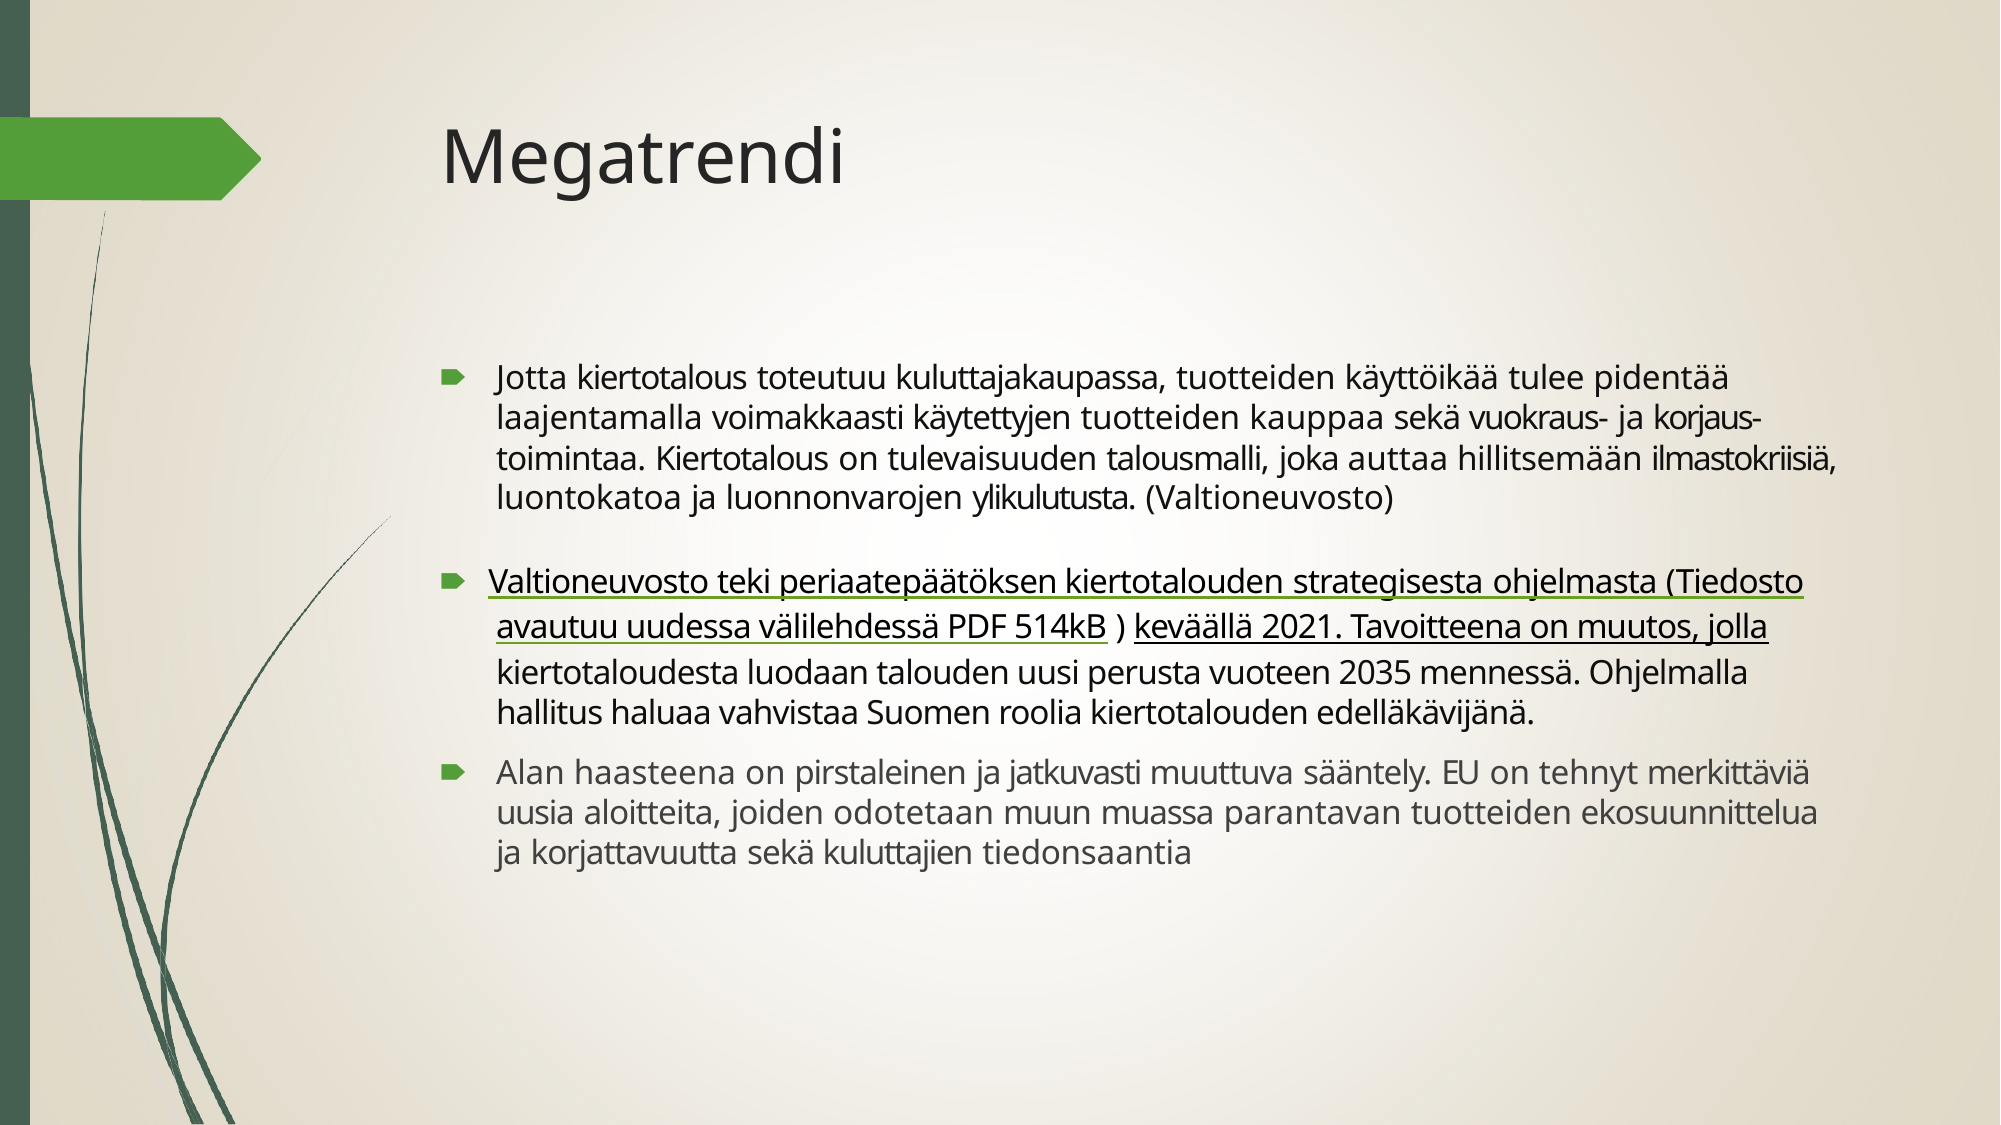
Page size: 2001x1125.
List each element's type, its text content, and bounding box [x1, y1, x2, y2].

text_box 🠶 Jotta kiertotalous toteutuu kuluttajakaupassa, tuotteiden käyttöikää tulee pidentää laajentamalla voimakkaasti käytettyjen tuotteiden kauppaa sekä vuokraus- ja korjaus- toimintaa. Kiertotalous on tulevaisuuden talousmalli, joka auttaa hillitsemään ilmastokriisiä, luontokatoa ja luonnonvarojen ylikulutusta. (Valtioneuvosto) 🠶 Valtioneuvosto teki periaatepäätöksen kiertotalouden strategisesta ohjelmasta (Tiedosto avautuu uudessa välilehdessä PDF 514kB ) keväällä 2021. Tavoitteena on muutos, jolla kiertotaloudesta luodaan talouden uusi perusta vuoteen 2035 mennessä. Ohjelmalla hallitus haluaa vahvistaa Suomen roolia kiertotalouden edelläkävijänä. 🠶 Alan haasteena on pirstaleinen ja jatkuvasti muuttuva sääntely. EU on tehnyt merkittäviä uusia aloitteita, joiden odotetaan muun muassa parantavan tuotteiden ekosuunnittelua ja korjattavuutta sekä kuluttajien tiedonsaantia [437, 354, 1861, 872]
picture [30, 0, 2000, 1125]
title Megatrendi [418, 85, 1608, 296]
